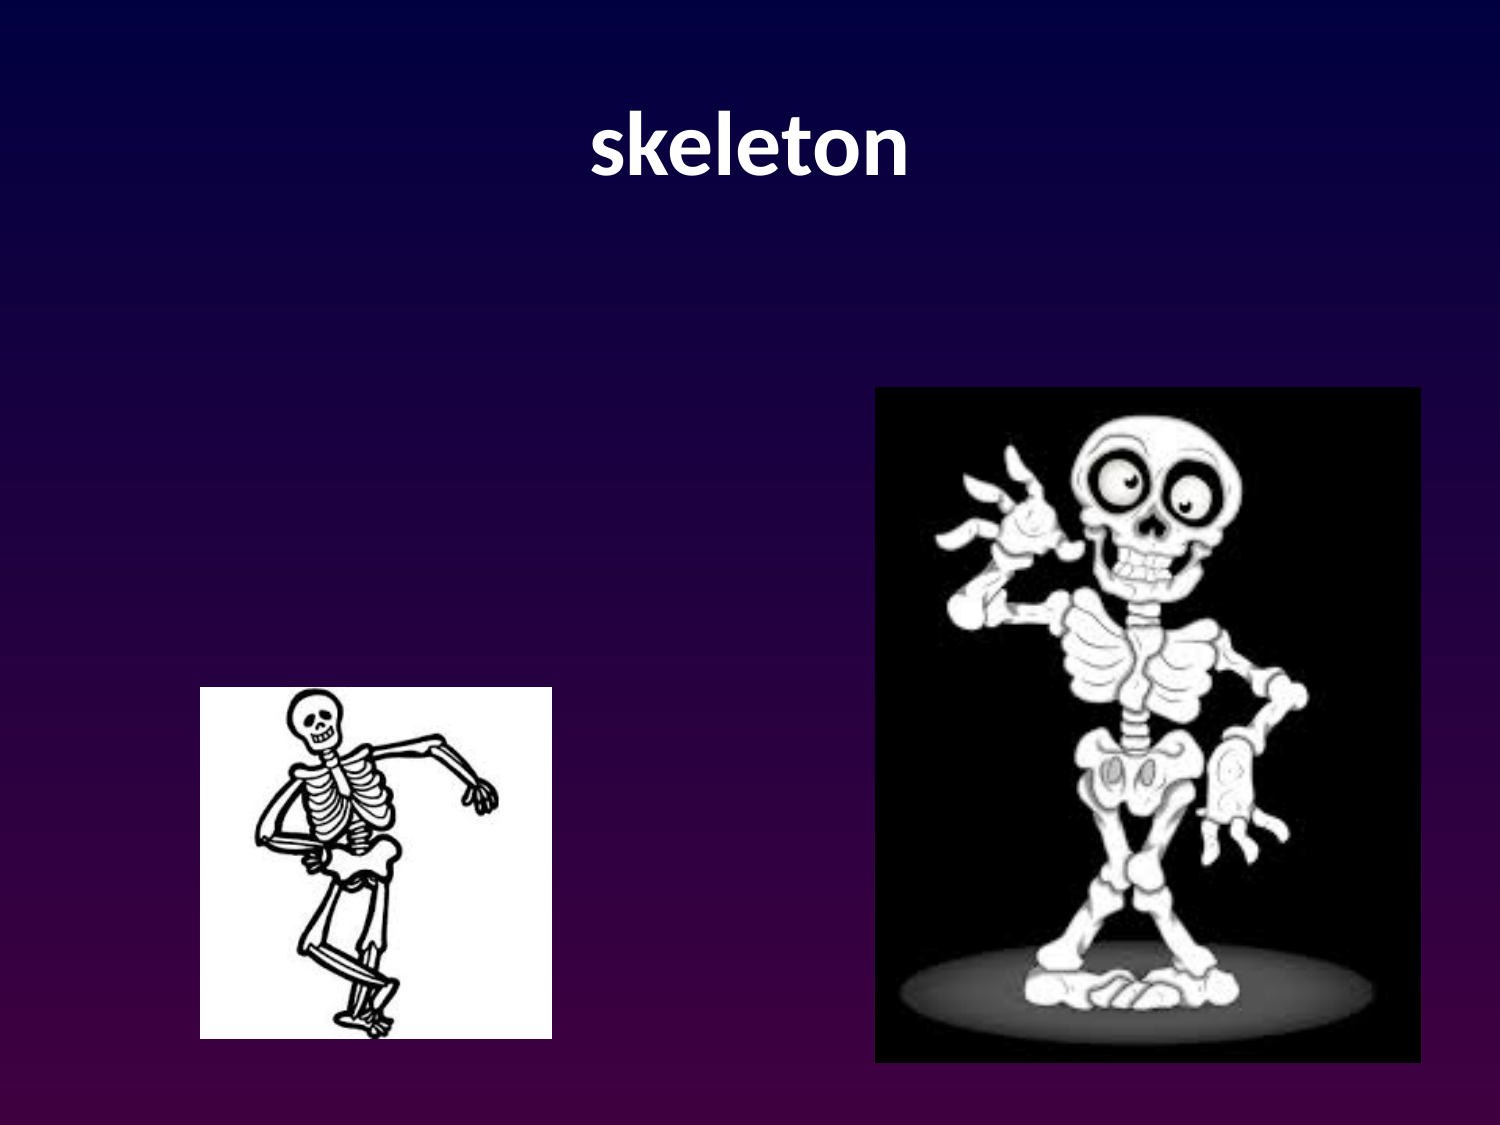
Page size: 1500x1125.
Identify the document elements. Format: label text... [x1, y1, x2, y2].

picture [199, 687, 552, 1040]
title skeleton [75, 45, 1425, 233]
picture [874, 387, 1421, 1063]
